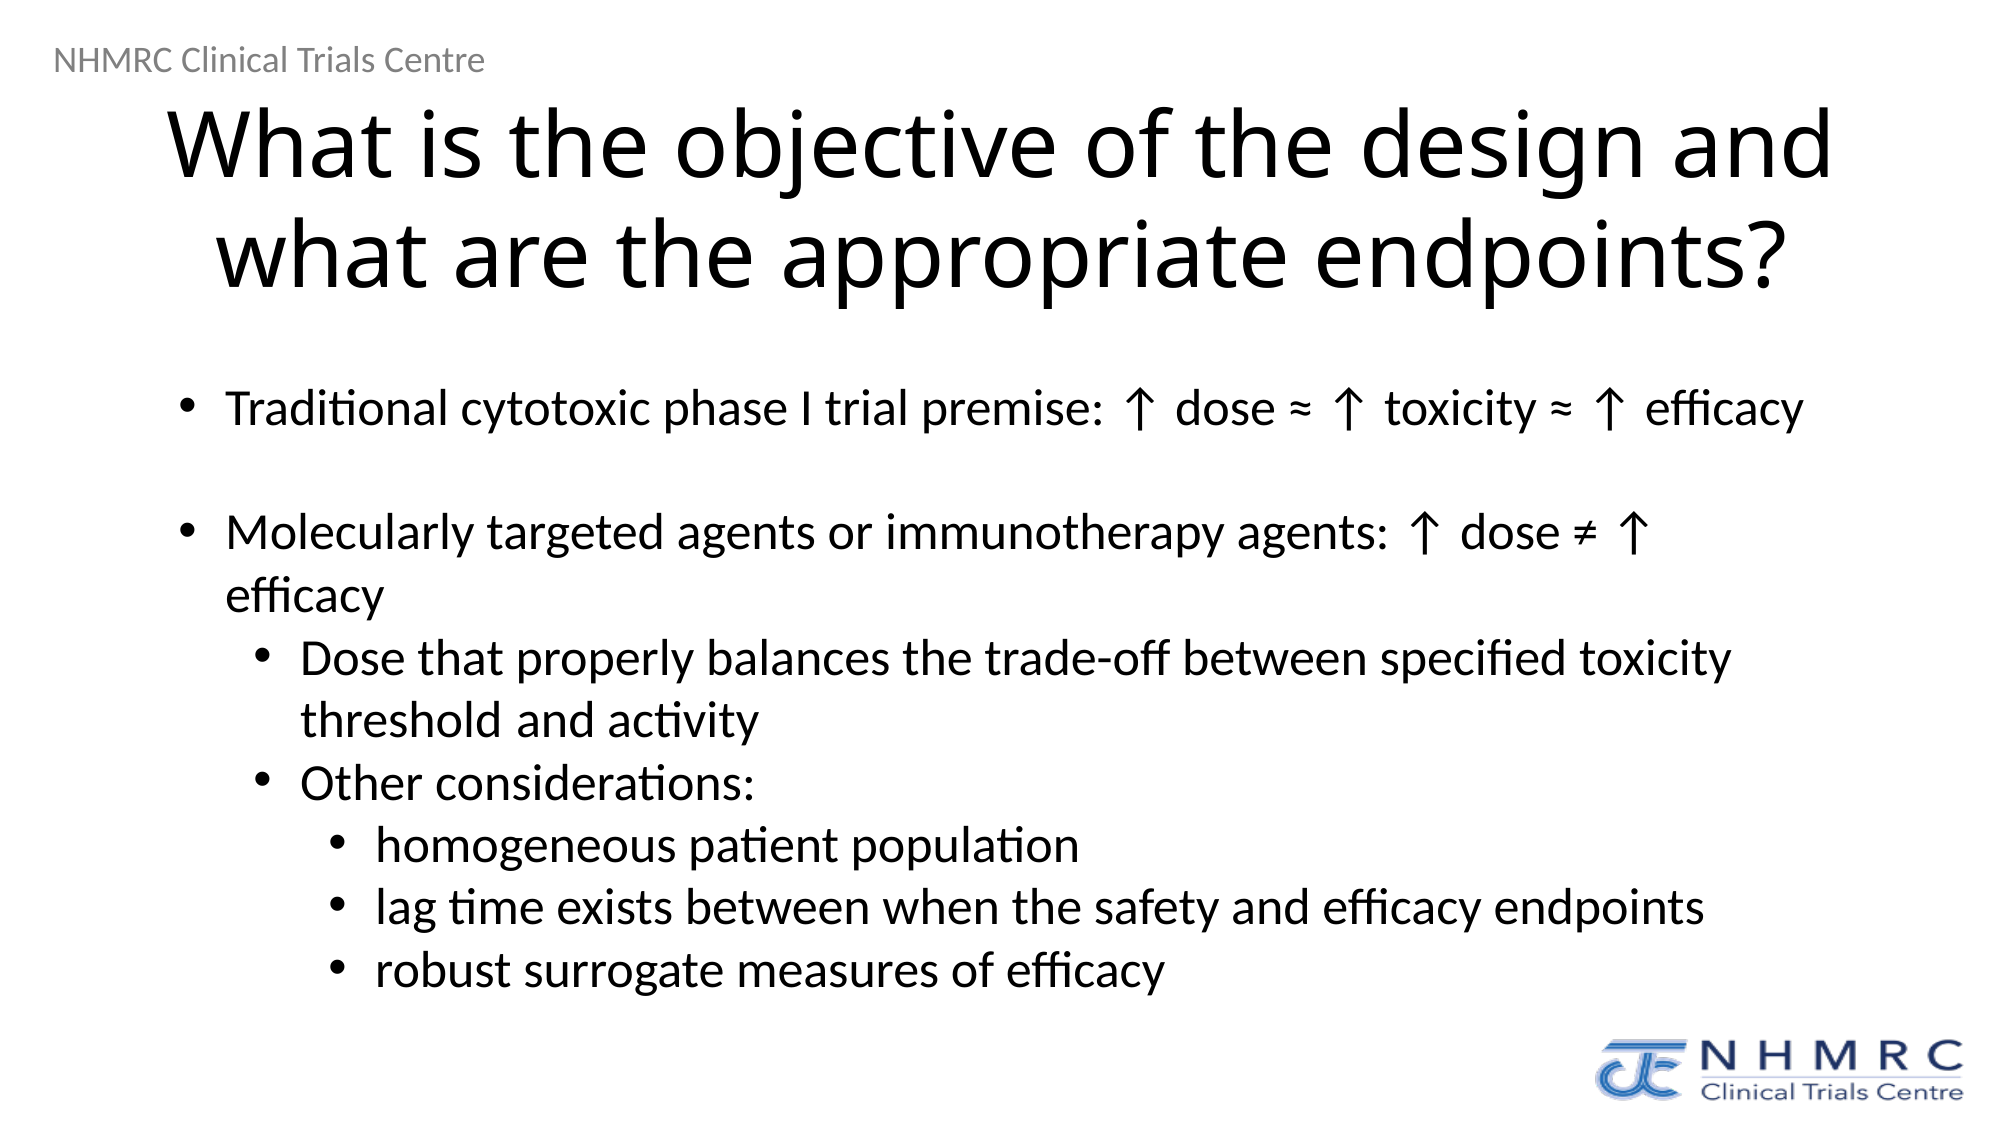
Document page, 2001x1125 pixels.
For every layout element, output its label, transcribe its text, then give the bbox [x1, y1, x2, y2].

picture [1558, 1017, 2000, 1122]
text_box Traditional cytotoxic phase I trial premise: ↑ dose ≈ ↑ toxicity ≈ ↑ efficacy Molecularly targeted agents or immunotherapy agents: ↑ dose ≠ ↑ efficacy Dose that properly balances the trade-off between specified toxicity threshold and activity Other considerations: homogeneous patient population lag time exists between when the safety and efficacy endpoints robust surrogate measures of efficacy [163, 365, 1841, 1006]
title What is the objective of the design and what are the appropriate endpoints? [102, 78, 1903, 266]
